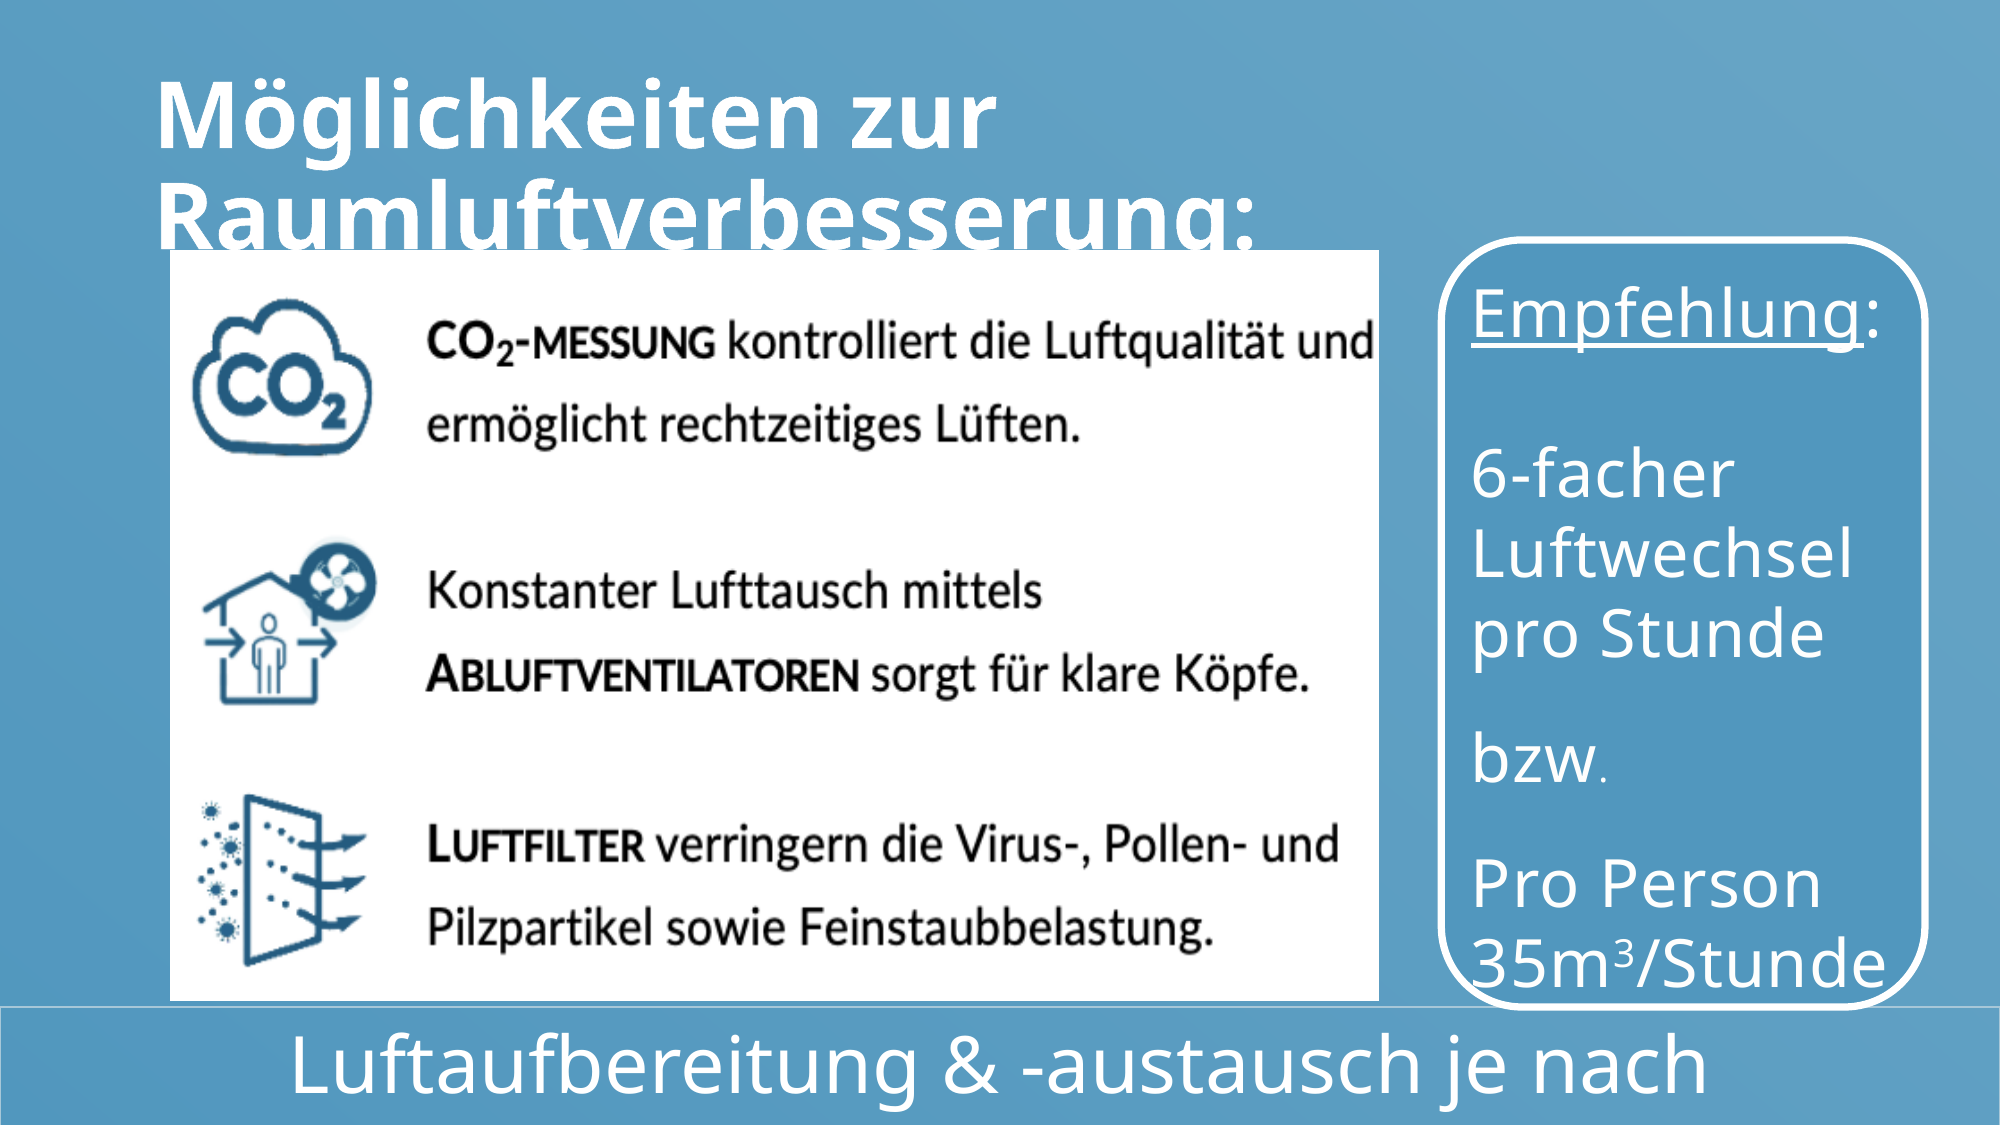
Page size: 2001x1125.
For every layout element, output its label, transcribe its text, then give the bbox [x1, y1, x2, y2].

picture [170, 250, 1379, 1001]
text_box Empfehlung: 6-facher Luftwechsel pro Stunde bzw. Pro Person 35m3/Stunde [1441, 239, 1925, 1008]
text_box Luftaufbereitung & -austausch je nach Gegebenheiten [0, 1007, 2000, 1125]
title Möglichkeiten zur Raumluftverbesserung: [137, 59, 1863, 278]
